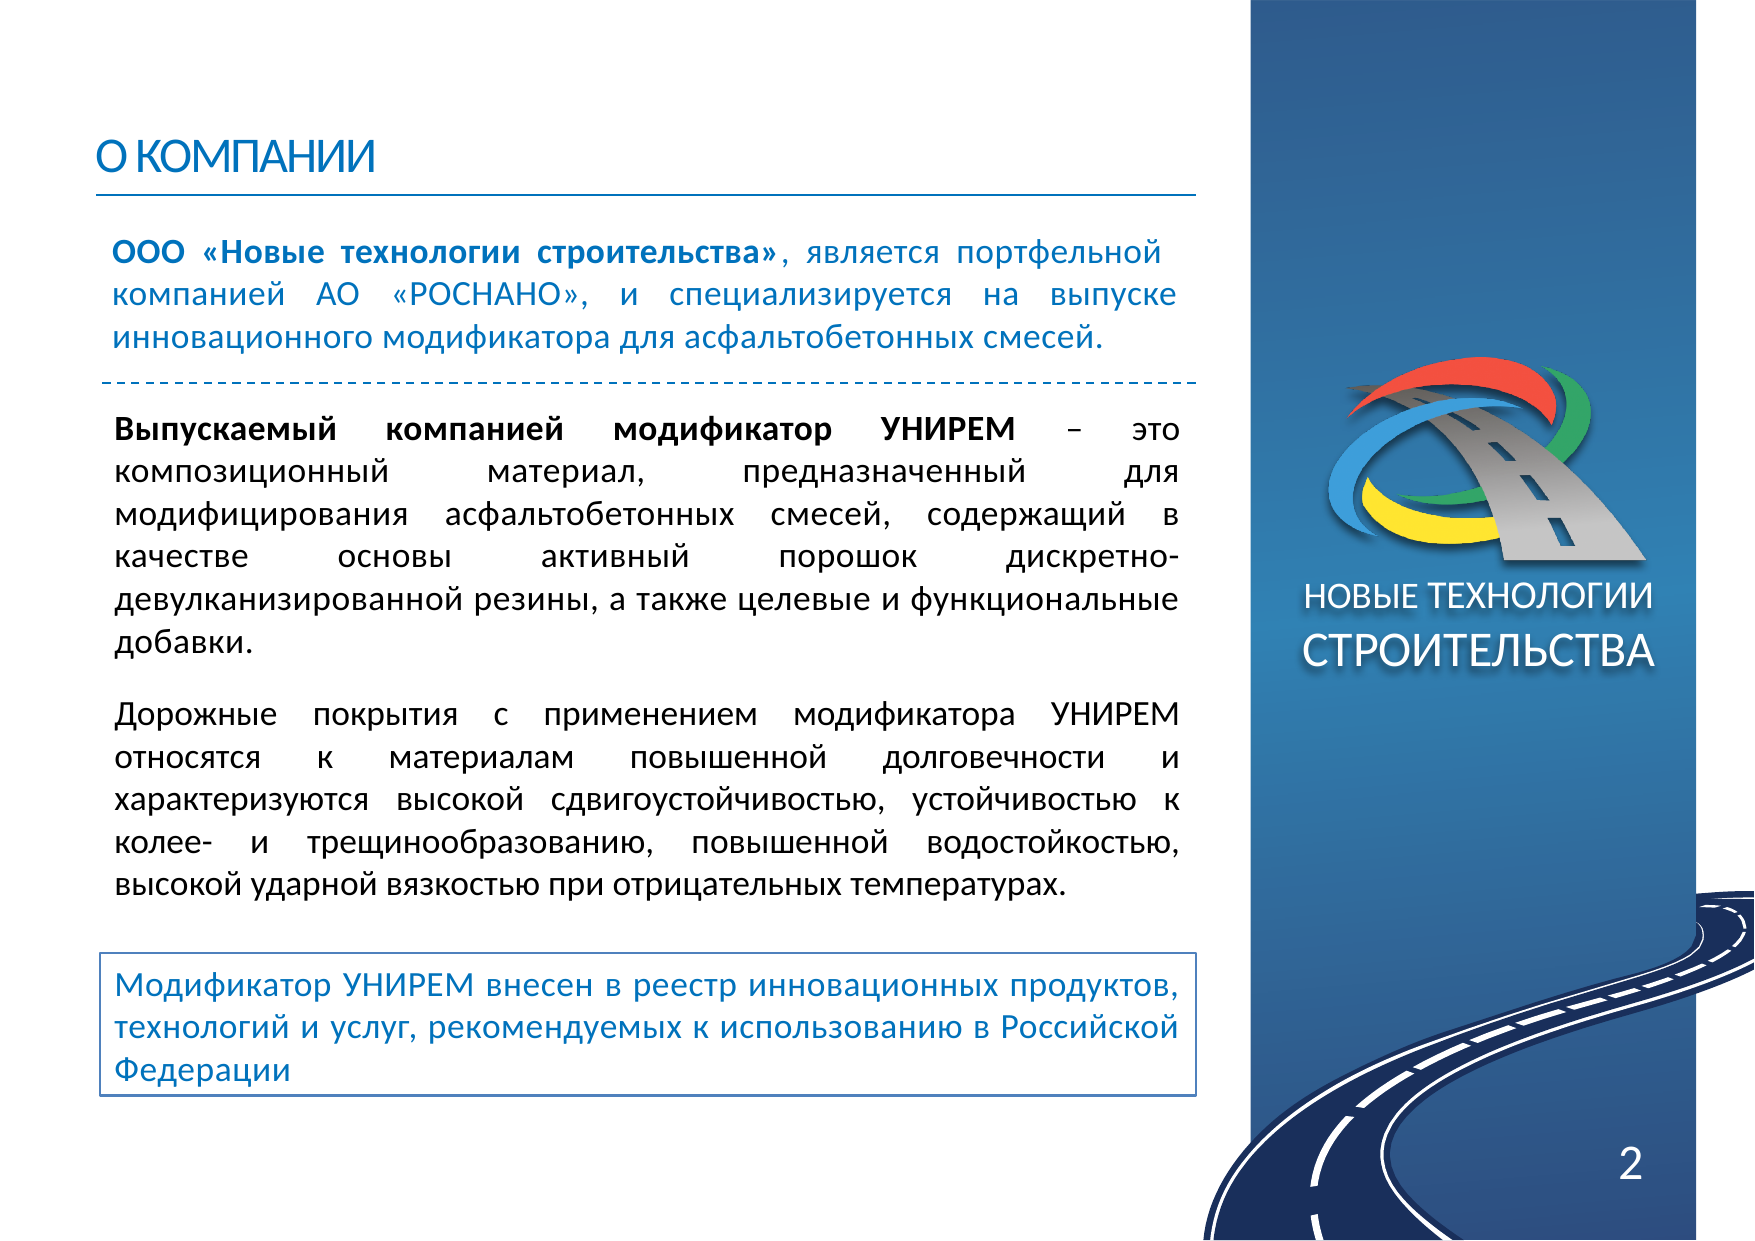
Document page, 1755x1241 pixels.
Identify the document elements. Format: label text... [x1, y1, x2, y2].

text_box Дорожные покрытия с применением модификатора УНИРЕМ относятся к материалам повышенной долговечности и характеризуются высокой сдвигоустойчивостью, устойчивостью к колее- и трещинообразованию, повышенной водостойкостью, высокой ударной вязкостью при отрицательных температурах. [99, 682, 1196, 911]
text_box [1384, 963, 1754, 1241]
text_box [1250, 0, 1697, 1142]
text_box [1707, 949, 1732, 963]
text_box [1731, 931, 1746, 948]
text_box 2 [1614, 1140, 1654, 1190]
text_box [1607, 988, 1641, 999]
text_box ООО «Новые технологии строительства», является портфельной компанией АО «РОСНАНО», и специализируется на выпуске инновационного модификатора для асфальтобетонных смесей. [97, 220, 1194, 363]
text_box [1722, 907, 1738, 913]
text_box [1412, 1042, 1472, 1070]
text_box [1674, 963, 1707, 977]
text_box [1210, 923, 1703, 1241]
text_box [1355, 1070, 1415, 1108]
text_box [1381, 960, 1754, 1241]
text_box [1310, 1115, 1355, 1187]
text_box [1699, 904, 1721, 908]
text_box [1469, 1025, 1517, 1043]
title О КОМПАНИИ [92, 122, 1662, 330]
text_box [1390, 994, 1697, 1241]
text_box [1213, 898, 1754, 1241]
text_box [1565, 997, 1608, 1010]
text_box [1515, 1009, 1567, 1026]
picture [1298, 357, 1649, 561]
text_box [1696, 891, 1754, 899]
text_box [1203, 923, 1702, 1241]
text_box [1737, 914, 1747, 929]
text_box [1641, 977, 1674, 989]
text_box [1310, 1213, 1324, 1241]
text_box НОВЫЕ ТЕХНОЛОГИИ СТРОИТЕЛЬСТВА [1277, 561, 1681, 685]
text_box Модификатор УНИРЕМ внесен в реестр инновационных продуктов, технологий и услуг, рекомендуемых к использованию в Российской Федерации [99, 953, 1196, 1096]
text_box Выпускаемый компанией модификатор УНИРЕМ – это композиционный материал, предназначенный для модифицирования асфальтобетонных смесей, содержащий в качестве основы активный порошок дискретно-девулканизированной резины, а также целевые и функциональные добавки. [99, 397, 1196, 668]
